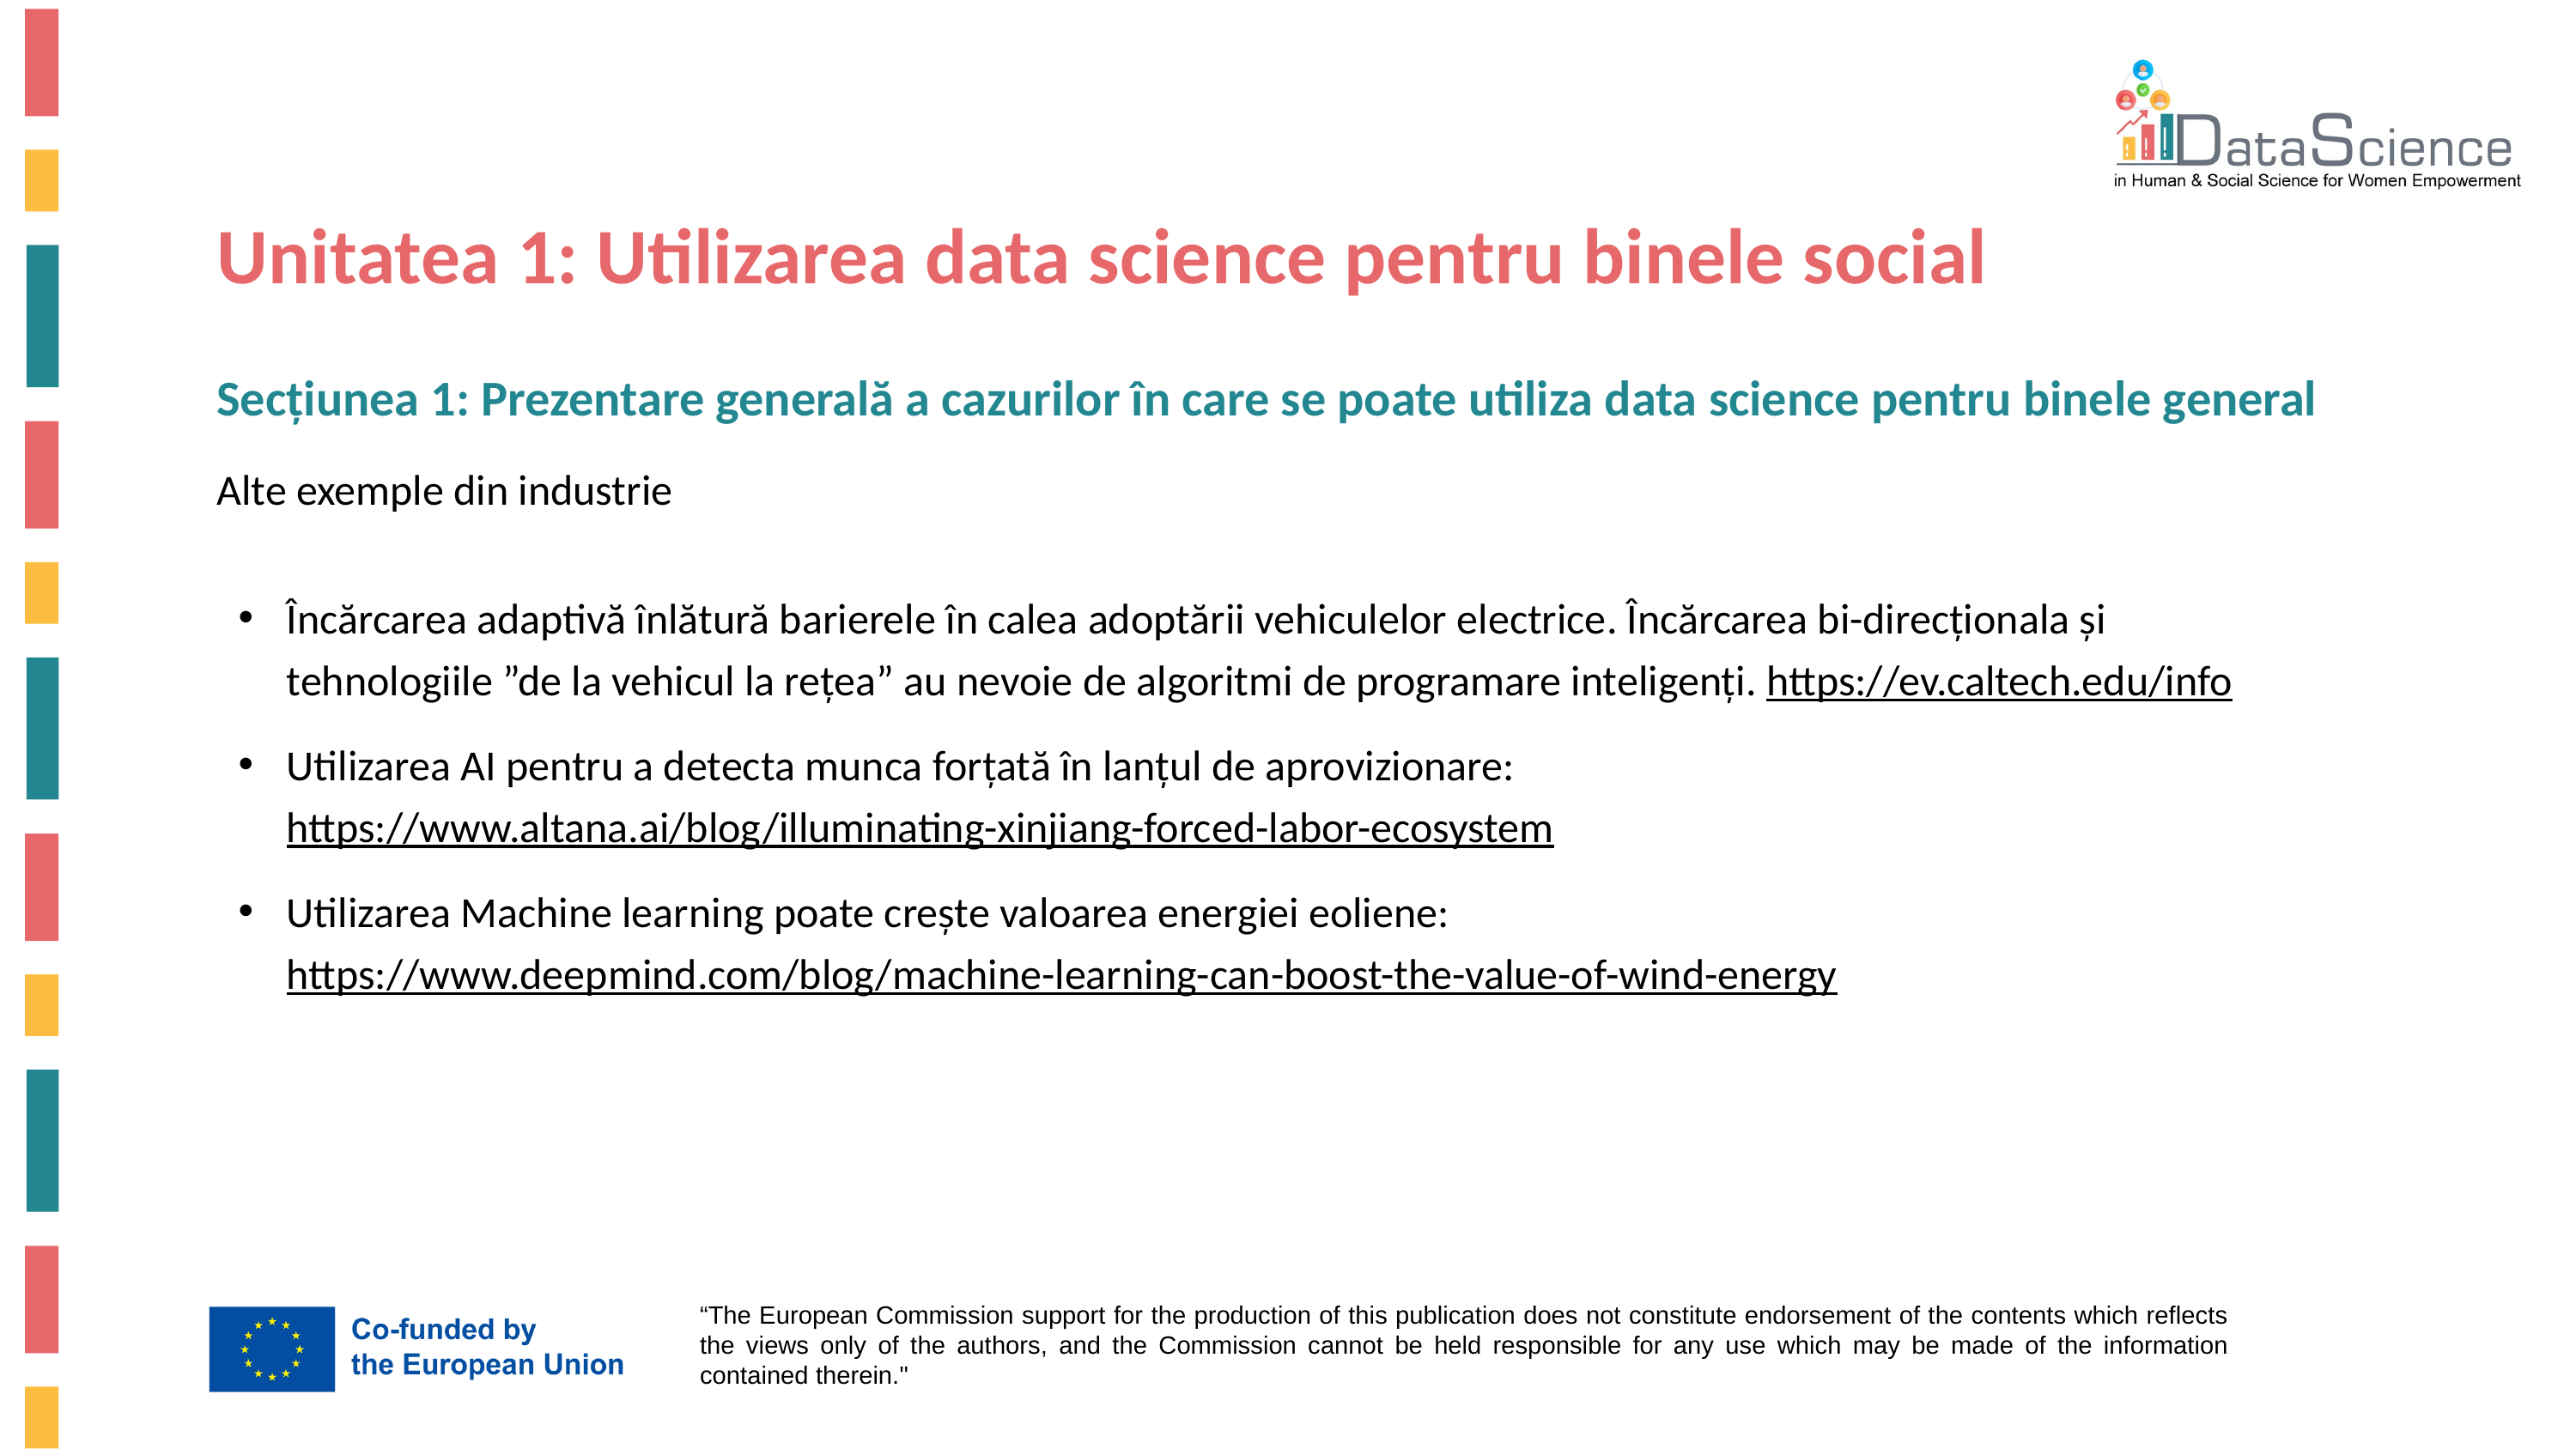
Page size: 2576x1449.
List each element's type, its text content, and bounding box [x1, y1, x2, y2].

text_box Încărcarea adaptivă înlătură barierele în calea adoptării vehiculelor electrice. Încărcarea bi-direcționala și tehnologiile ”de la vehicul la rețea” au nevoie de algoritmi de programare inteligenți. https://ev.caltech.edu/info Utilizarea AI pentru a detecta munca forțată în lanțul de aprovizionare: https://www.altana.ai/blog/illuminating-xinjiang-forced-labor-ecosystem Utilizarea Machine learning poate crește valoarea energiei eoliene: https://www.deepmind.com/blog/machine-learning-can-boost-the-value-of-wind-energy [225, 573, 2318, 1004]
picture [2114, 58, 2522, 191]
text_box Unitatea 1: Utilizarea data science pentru binele social [204, 198, 2281, 306]
text_box Secțiunea 1: Prezentare generală a cazurilor în care se poate utiliza data science pentru binele general [204, 359, 2372, 433]
text_box Alte exemple din industrie [204, 456, 2340, 521]
picture [204, 1301, 655, 1397]
